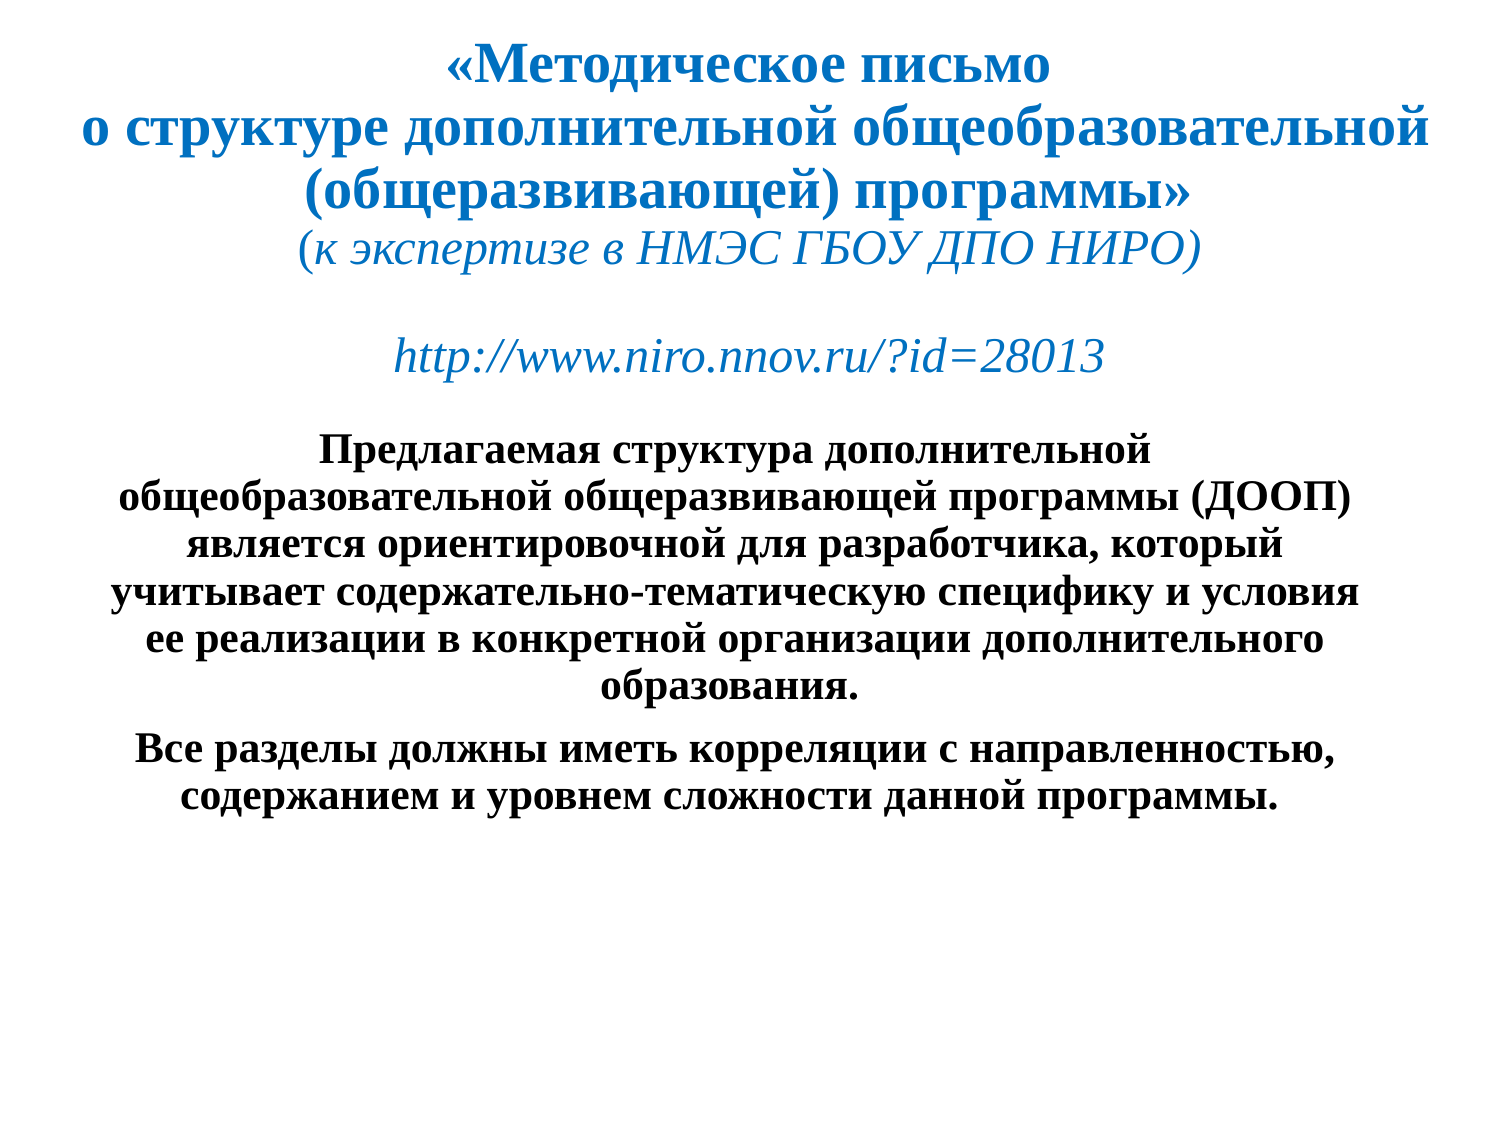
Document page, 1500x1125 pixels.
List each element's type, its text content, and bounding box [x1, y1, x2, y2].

list Предлагаемая структура дополнительной общеобразовательной общеразвивающей программы (ДООП) является ориентировочной для разработчика, который учитывает содержательно-тематическую специфику и условия ее реализации в конкретной организации дополнительного образования. Все разделы должны иметь корреляции с направленностью, содержанием и уровнем сложности данной программы. [88, 350, 1383, 1064]
title «Методическое письмо о структуре дополнительной общеобразовательной (общеразвивающей) программы» (к экспертизе в НМЭC ГБОУ ДПО НИРО) http://www.niro.nnov.ru/?id=28013 [29, 19, 1483, 278]
